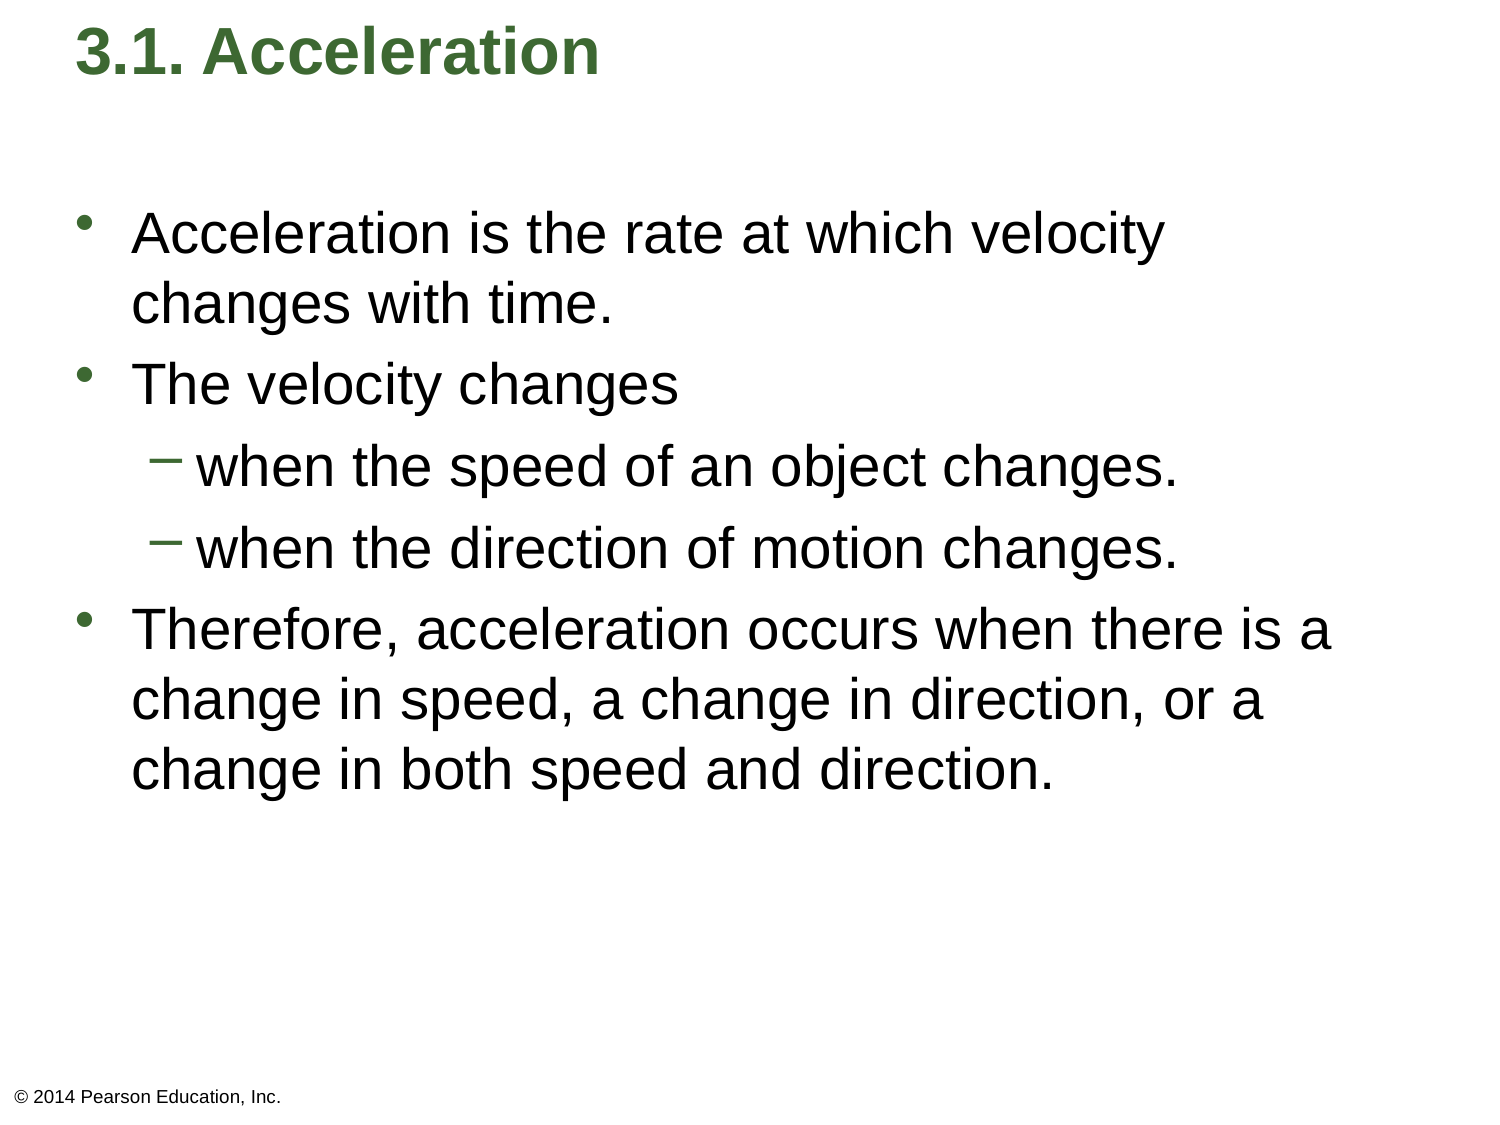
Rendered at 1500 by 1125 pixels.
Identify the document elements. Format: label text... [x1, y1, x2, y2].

title 3.1. Acceleration [0, 0, 1500, 96]
footer © 2014 Pearson Education, Inc. [14, 1084, 900, 1115]
list Acceleration is the rate at which velocity changes with time. The velocity changes when the speed of an object changes. when the direction of motion changes. Therefore, acceleration occurs when there is a change in speed, a change in direction, or a change in both speed and direction. [59, 187, 1410, 1025]
